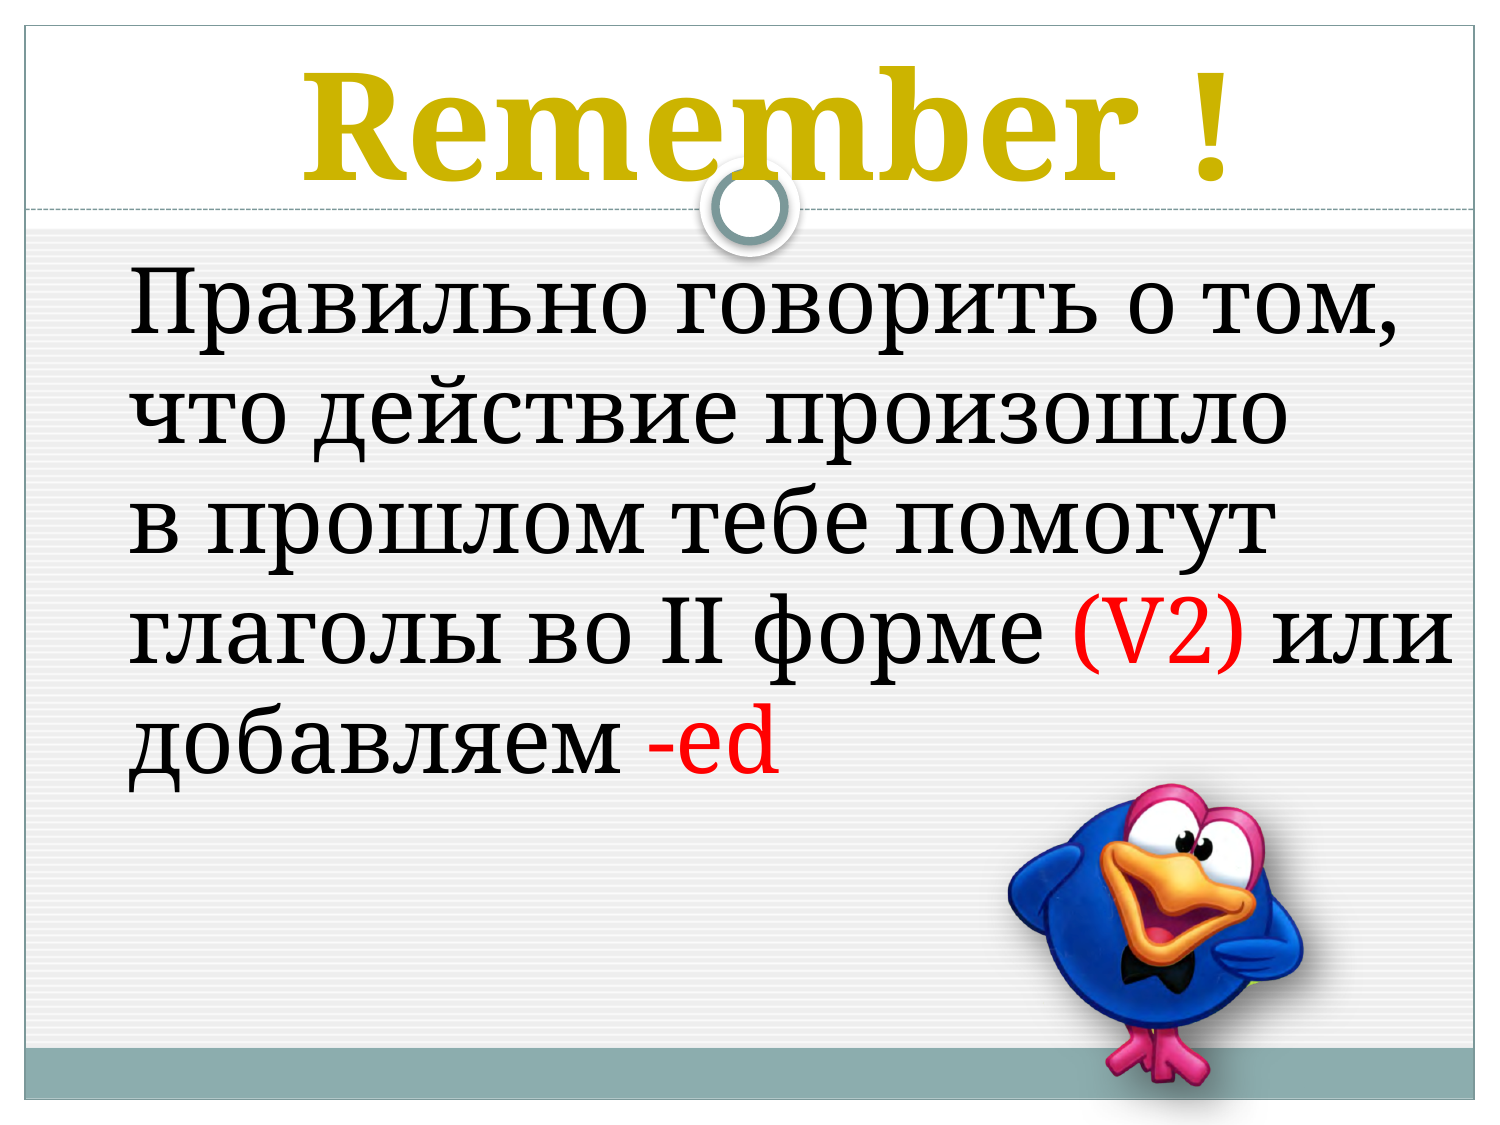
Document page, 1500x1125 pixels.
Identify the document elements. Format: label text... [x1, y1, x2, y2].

text_box Правильно говорить о том, что действие произошло в прошлом тебе помогут глаголы во II форме (V2) или добавляем -ed [113, 234, 1470, 799]
title Remember ! [70, 93, 1471, 219]
picture [997, 782, 1305, 1088]
